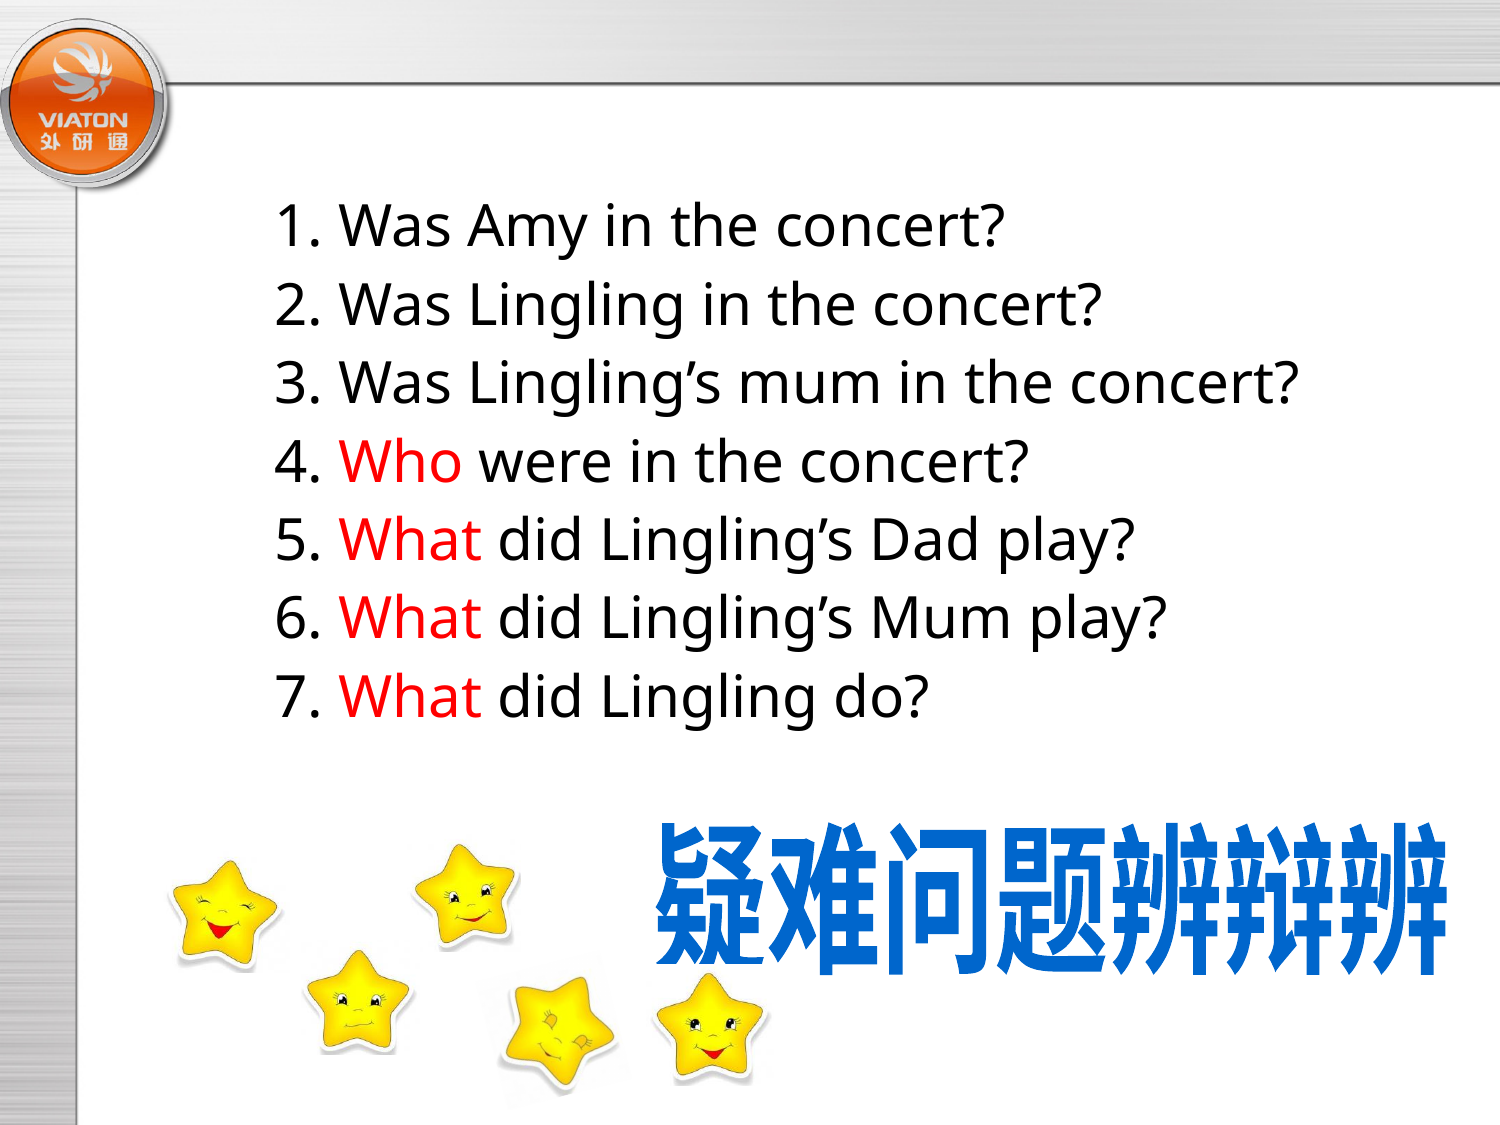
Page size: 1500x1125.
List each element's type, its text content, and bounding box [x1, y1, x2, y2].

picture [1005, 858, 1046, 882]
picture [675, 858, 696, 862]
picture [0, 0, 1500, 1125]
text_box 1. Was Amy in the concert? 2. Was Lingling in the concert? 3. Was Lingling’s mum in the concert? 4. Who were in the concert? 5. What did Lingling’s Dad play? 6. What did Lingling’s Mum play? 7. What did Lingling do? [259, 184, 1500, 858]
picture [1055, 858, 1100, 923]
